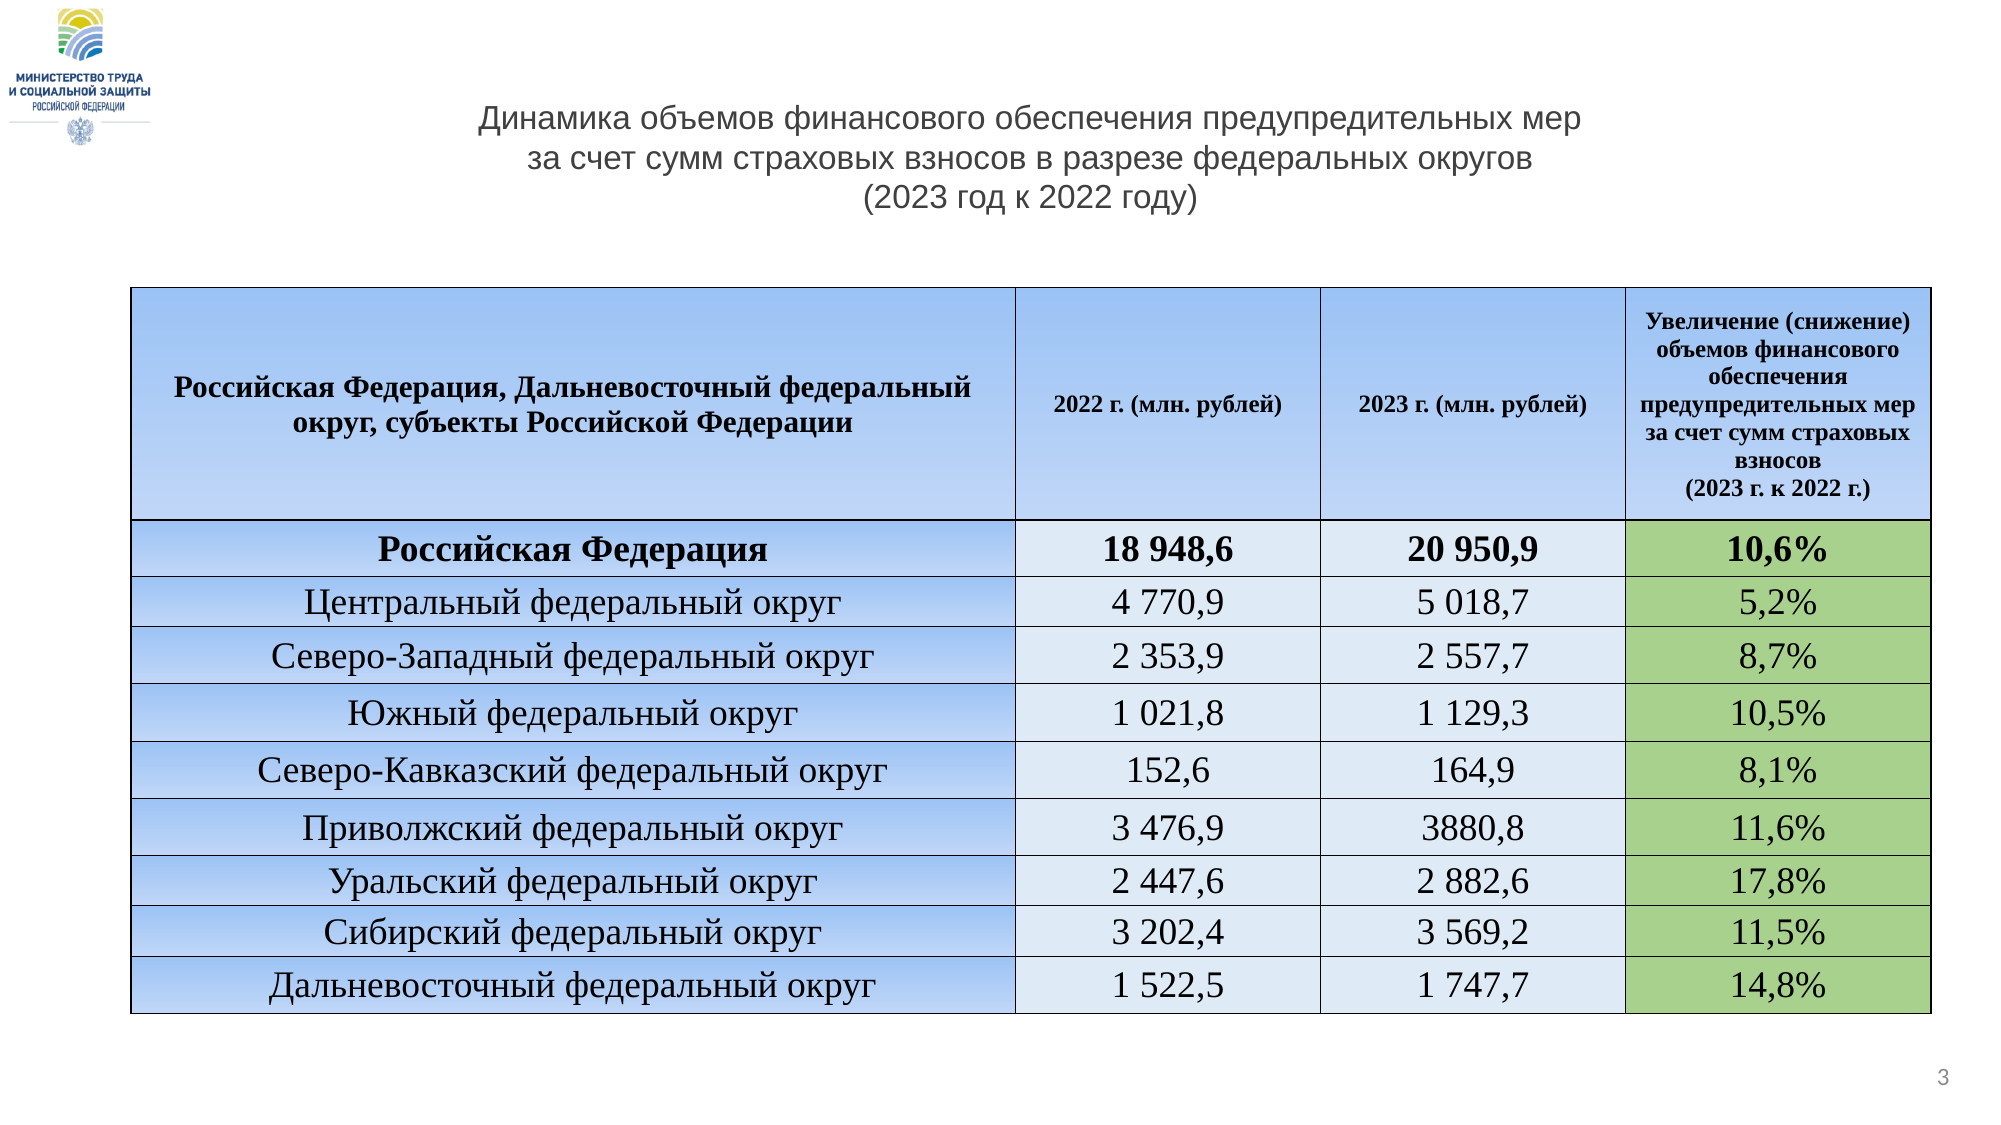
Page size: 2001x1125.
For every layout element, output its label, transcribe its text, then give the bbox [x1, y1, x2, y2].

table_cell 2 447,6 [1016, 856, 1320, 905]
table_header 2023 г. (млн. рублей) [1321, 288, 1625, 519]
table_cell 2 557,7 [1321, 627, 1625, 683]
table_cell 11,5% [1626, 906, 1930, 956]
table_cell 1 747,7 [1321, 957, 1625, 1013]
table_cell Приволжский федеральный округ [132, 799, 1015, 855]
table_cell Уральский федеральный округ [132, 856, 1015, 905]
table_cell 5,2% [1626, 577, 1930, 626]
table_cell 5 018,7 [1321, 577, 1625, 626]
table_header 2022 г. (млн. рублей) [1016, 288, 1320, 519]
text_box Динамика объемов финансового обеспечения предупредительных мер за счет сумм страховых взносов в разрезе федеральных округов (2023 год к 2022 году) [130, 88, 1931, 263]
picture [0, 0, 158, 157]
table_cell 2 353,9 [1016, 627, 1320, 683]
table_cell 10,6% [1626, 521, 1930, 576]
table_cell 4 770,9 [1016, 577, 1320, 626]
table_cell 10,5% [1626, 684, 1930, 741]
table_cell 152,6 [1016, 742, 1320, 798]
table_cell 3 476,9 [1016, 799, 1320, 855]
table_cell 8,1% [1626, 742, 1930, 798]
table_cell 14,8% [1626, 957, 1930, 1013]
table_cell Северо-Западный федеральный округ [132, 627, 1015, 683]
table_cell 8,7% [1626, 627, 1930, 683]
table_cell Северо-Кавказский федеральный округ [132, 742, 1015, 798]
table_cell 11,6% [1626, 799, 1930, 855]
text_box [1549, 1065, 2000, 1125]
table_cell Южный федеральный округ [132, 684, 1015, 741]
table_cell Центральный федеральный округ [132, 577, 1015, 626]
table_cell 3 569,2 [1321, 906, 1625, 956]
table_cell Дальневосточный федеральный округ [132, 957, 1015, 1013]
table_header Увеличение (снижение) объемов финансового обеспечения предупредительных мер за счет сумм страховых взносов (2023 г. к 2022 г.) [1626, 288, 1930, 519]
table_cell 2 882,6 [1321, 856, 1625, 905]
table_cell 3880,8 [1321, 799, 1625, 855]
table_cell 18 948,6 [1016, 521, 1320, 576]
table_cell 164,9 [1321, 742, 1625, 798]
table_cell 1 129,3 [1321, 684, 1625, 741]
table_cell Российская Федерация [132, 521, 1015, 576]
table_cell 1 522,5 [1016, 957, 1320, 1013]
table_cell 1 021,8 [1016, 684, 1320, 741]
table_cell Сибирский федеральный округ [132, 906, 1015, 956]
slide_number 3 [1514, 1045, 1965, 1106]
table_header Российская Федерация, Дальневосточный федеральный округ, субъекты Российской Федерации [132, 288, 1015, 519]
table_cell 3 202,4 [1016, 906, 1320, 956]
table_cell 20 950,9 [1321, 521, 1625, 576]
table_cell 17,8% [1626, 856, 1930, 905]
